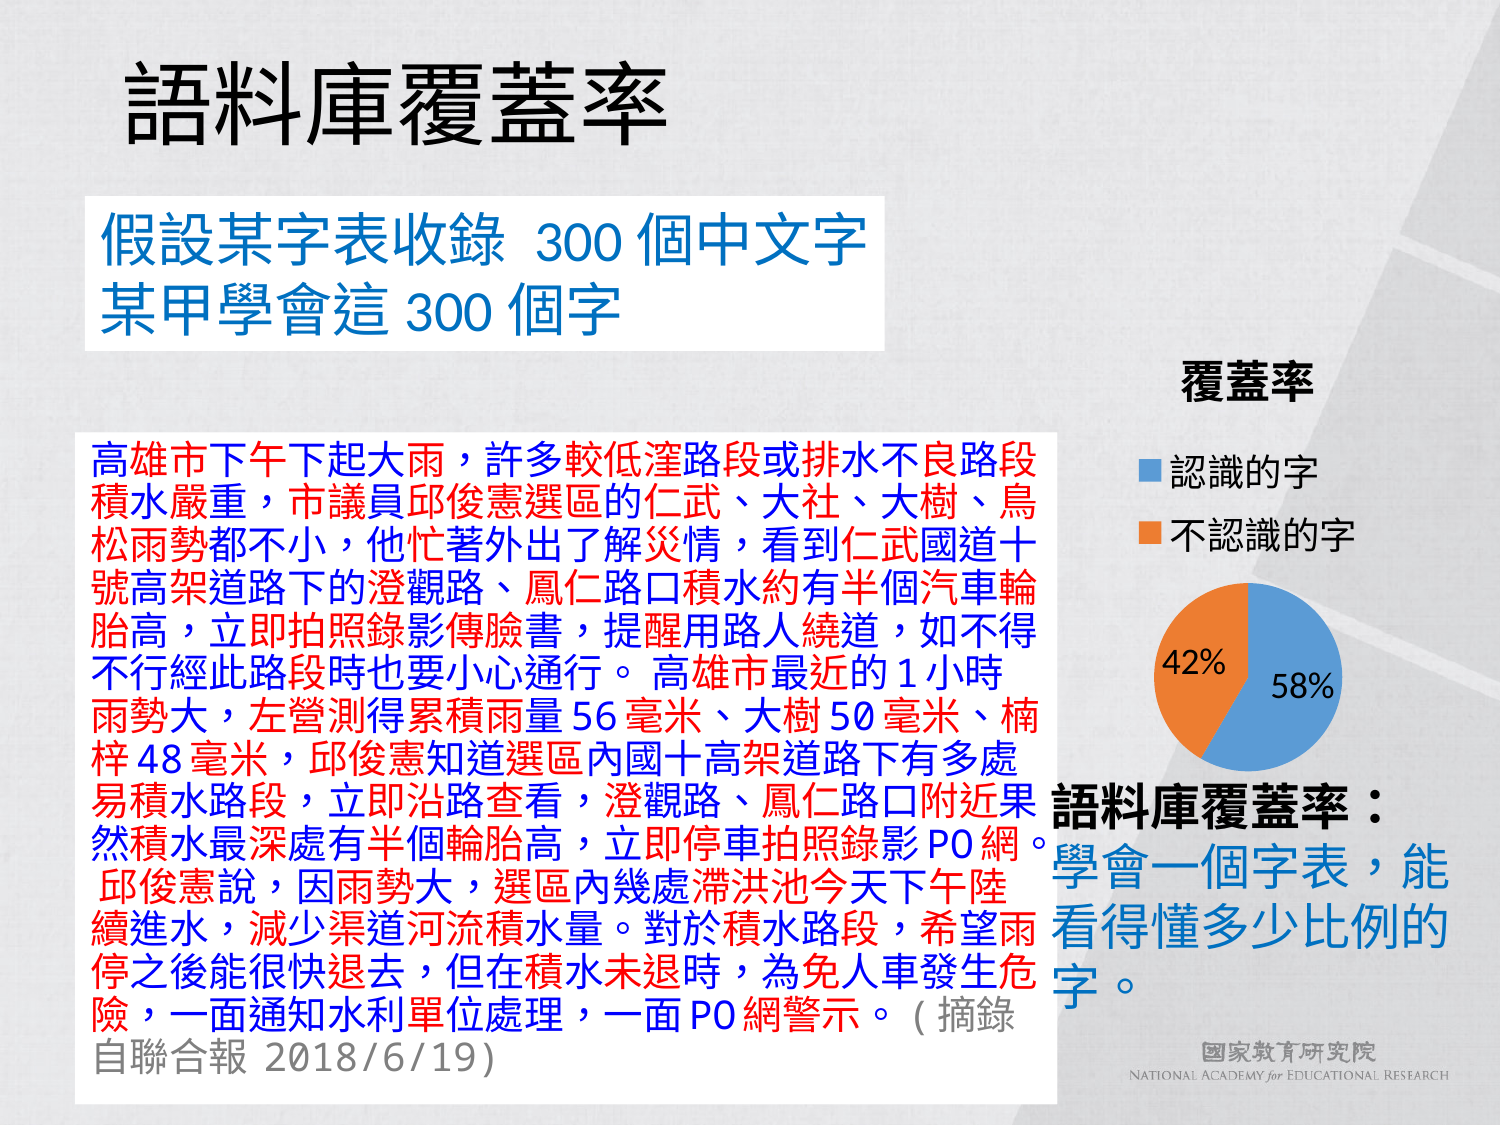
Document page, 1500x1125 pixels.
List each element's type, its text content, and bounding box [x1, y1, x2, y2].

list 高雄市下午下起大雨，許多較低漥路段或排水不良路段積水嚴重，市議員邱俊憲選區的仁武、大社、大樹、鳥松雨勢都不小，他忙著外出了解災情，看到仁武國道十號高架道路下的澄觀路、鳳仁路口積水約有半個汽車輪胎高，立即拍照錄影傳臉書，提醒用路人繞道，如不得不行經此路段時也要小心通行。 高雄市最近的1小時雨勢大，左營測得累積雨量56毫米、大樹50毫米、楠梓48毫米，邱俊憲知道選區內國十高架道路下有多處易積水路段，立即沿路查看，澄觀路、鳳仁路口附近果然積水最深處有半個輪胎高，立即停車拍照錄影PO網。 邱俊憲說，因雨勢大，選區內幾處滯洪池今天下午陸續進水，減少渠道河流積水量。對於積水路段，希望雨停之後能很快退去，但在積水未退時，為免人車發生危險，一面通知水利單位處理，一面PO網警示。(摘錄自聯合報 2018/6/19) [75, 432, 1058, 1105]
picture [0, 0, 1500, 1125]
chart [1033, 314, 1463, 787]
text_box 假設某字表收錄 300個中文字 某甲學會這300個字 [84, 196, 885, 351]
title 語料庫覆蓋率 [105, 0, 1400, 218]
text_box 語料庫覆蓋率： 學會一個字表，能 看得懂多少比例的 字。 [1035, 768, 1466, 1024]
